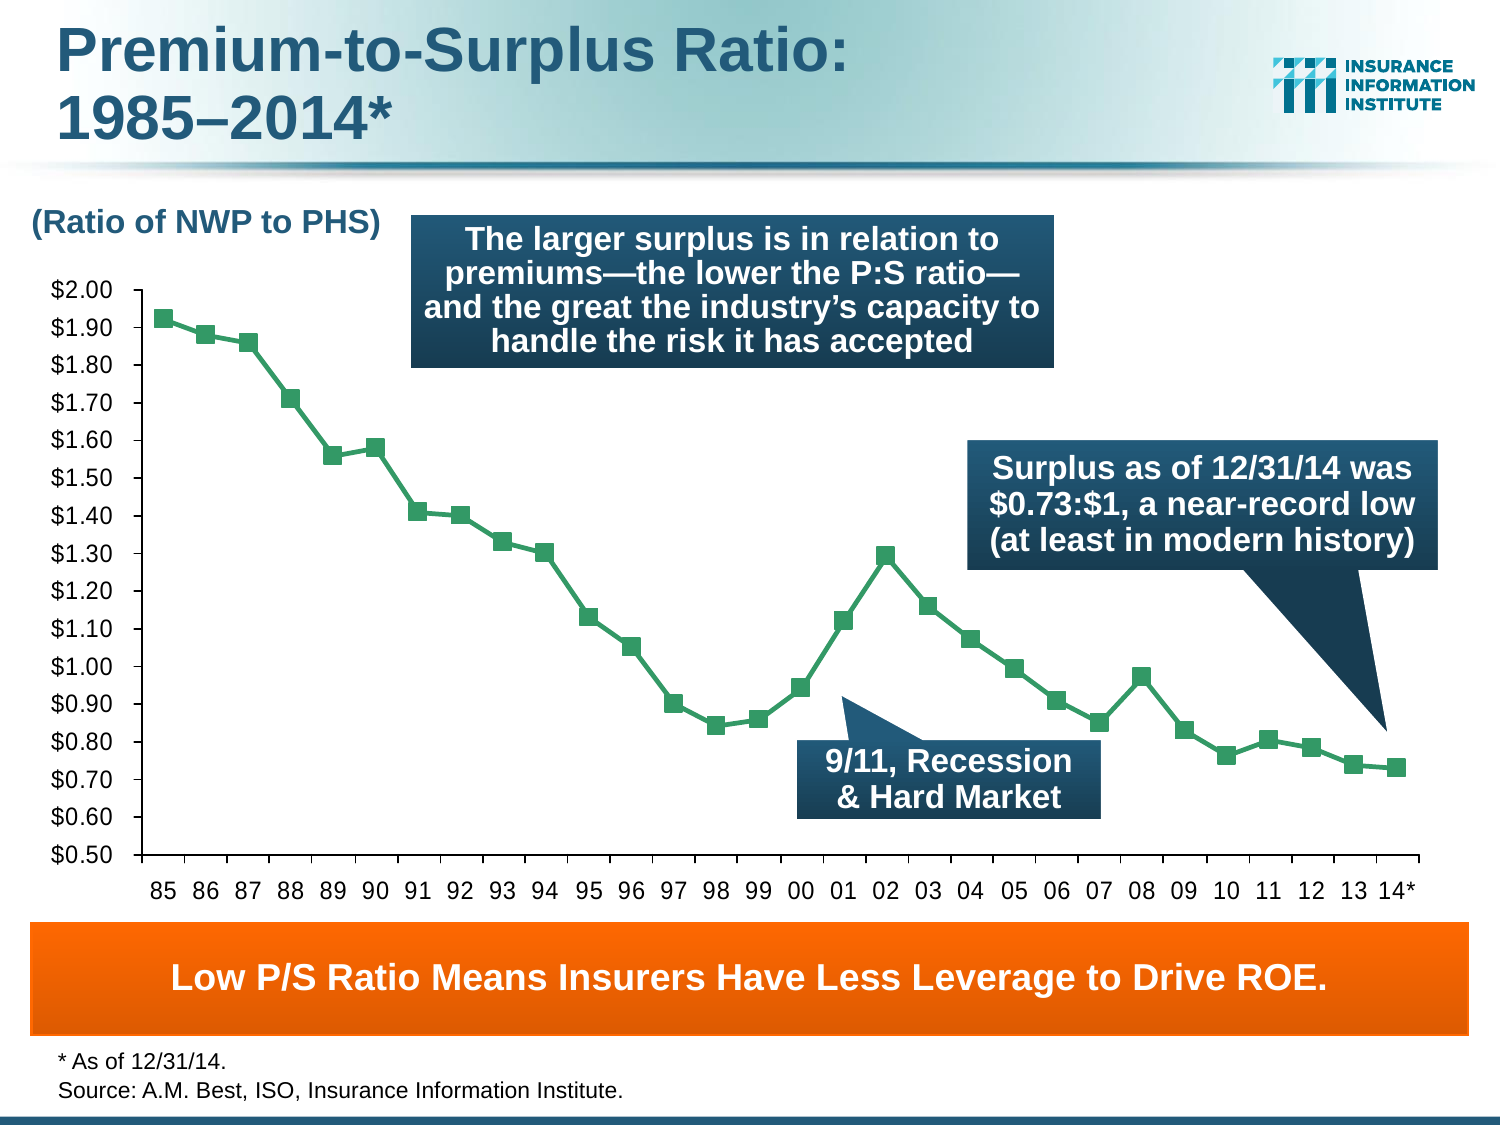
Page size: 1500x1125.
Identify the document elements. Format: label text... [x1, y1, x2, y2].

title Premium-to-Surplus Ratio: 1985–2014* [48, 14, 1264, 157]
text_box * As of 12/31/14. Source: A.M. Best, ISO, Insurance Information Institute. [0, 1050, 1090, 1125]
text_box (Ratio of NWP to PHS) [31, 205, 1381, 242]
text_box Low P/S Ratio Means Insurers Have Less Leverage to Drive ROE. [31, 922, 1468, 1035]
picture [0, 0, 1500, 189]
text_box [22, 245, 1443, 935]
